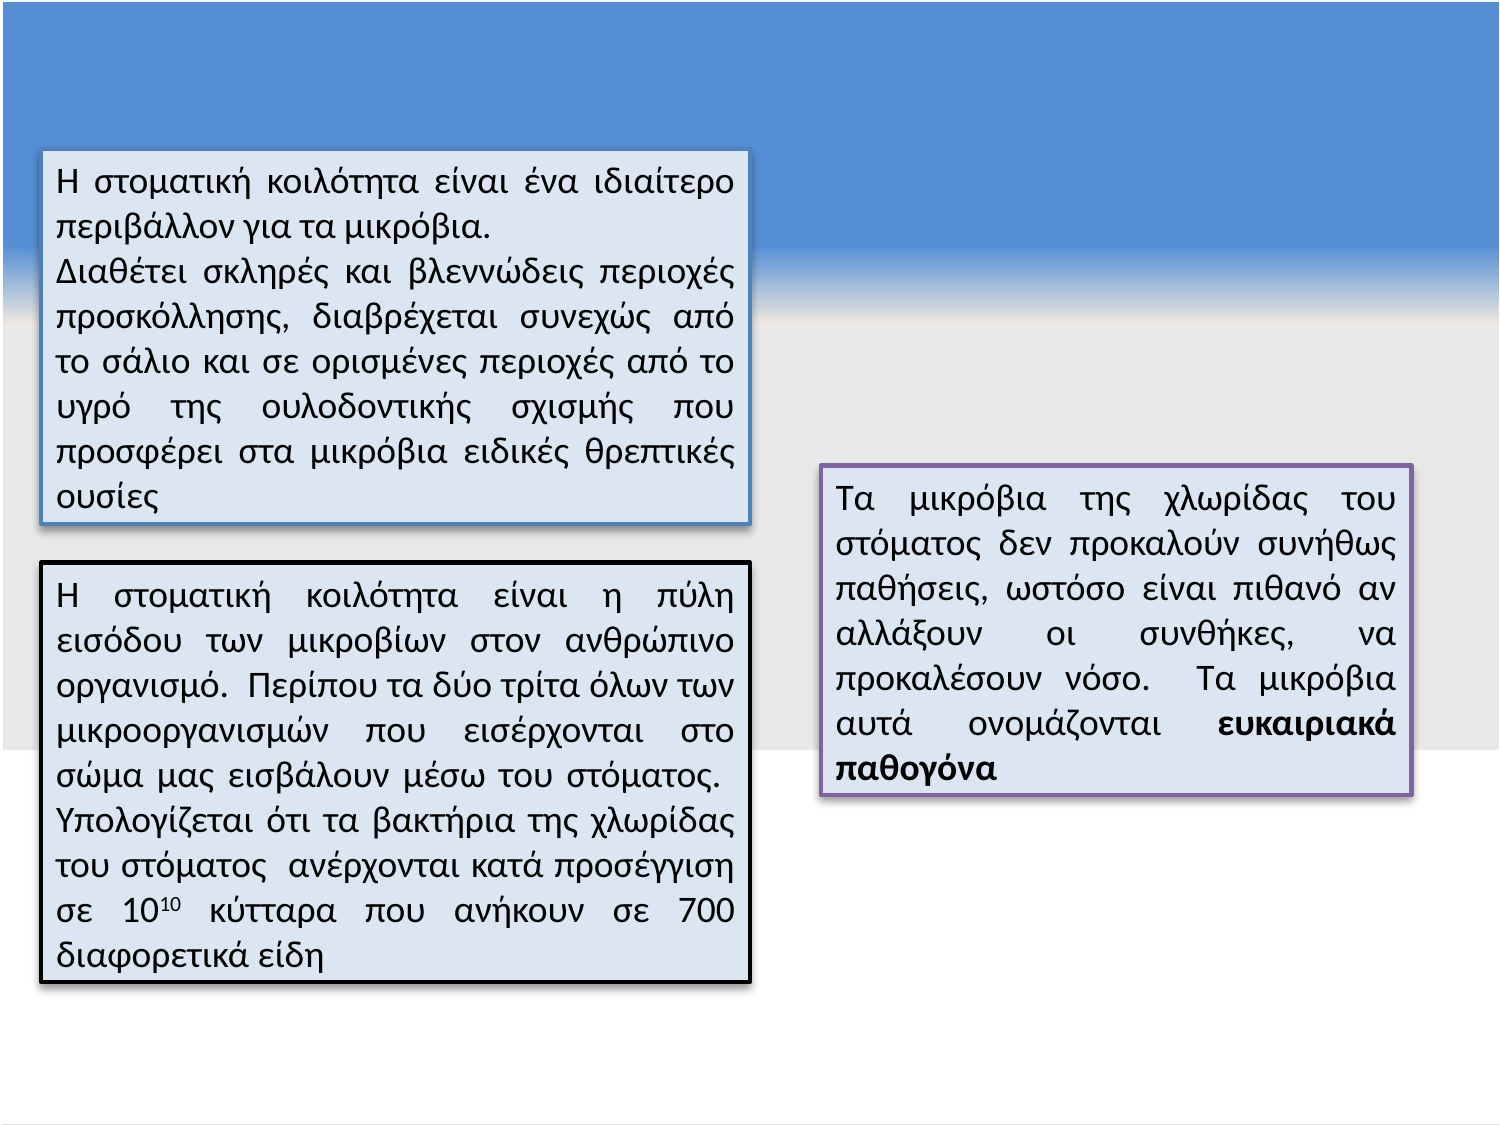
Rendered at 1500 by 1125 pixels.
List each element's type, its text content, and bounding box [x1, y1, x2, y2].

text_box Τα μικρόβια της χλωρίδας του στόματος δεν προκαλούν συνήθως παθήσεις, ωστόσο είναι πιθανό αν αλλάξουν οι συνθήκες, να προκαλέσουν νόσο. Τα μικρόβια αυτά ονομάζονται ευκαιριακά παθογόνα [819, 463, 1414, 797]
picture [0, 0, 1500, 1125]
text_box Η στοματική κοιλότητα είναι η πύλη εισόδου των μικροβίων στον ανθρώπινο οργανισμό. Περίπου τα δύο τρίτα όλων των μικροοργανισμών που εισέρχονται στο σώμα μας εισβάλουν μέσω του στόματος. Υπολογίζεται ότι τα βακτήρια της χλωρίδας του στόματος ανέρχονται κατά προσέγγιση σε 1010 κύτταρα που ανήκουν σε 700 διαφορετικά είδη [39, 560, 752, 984]
text_box Η στοματική κοιλότητα είναι ένα ιδιαίτερο περιβάλλον για τα μικρόβια. Διαθέτει σκληρές και βλεννώδεις περιοχές προσκόλλησης, διαβρέχεται συνεχώς από το σάλιο και σε ορισμένες περιοχές από το υγρό της ουλοδοντικής σχισμής που προσφέρει στα μικρόβια ειδικές θρεπτικές ουσίες [39, 147, 752, 526]
